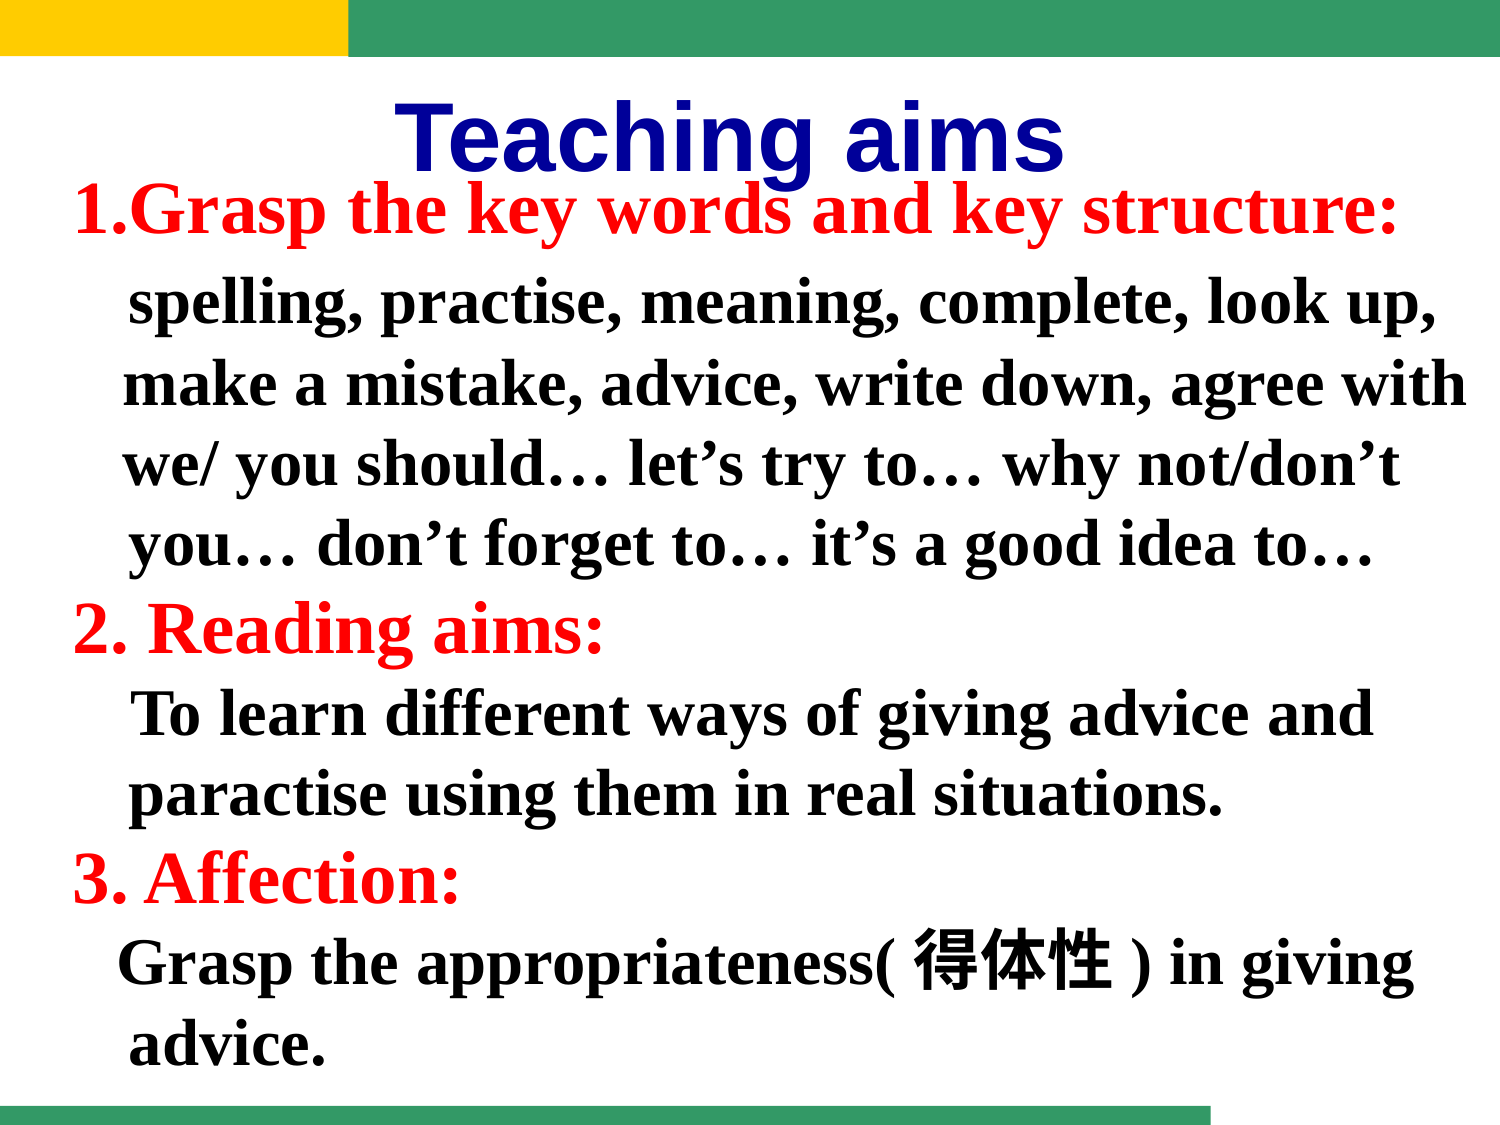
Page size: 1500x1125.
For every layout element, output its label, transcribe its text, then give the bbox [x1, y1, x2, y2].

text_box Teaching aims [375, 63, 1088, 201]
text_box Grasp the key words and key structure: spelling, practise, meaning, complete, look up, make a mistake, advice, write down, agree with we/ you should… let’s try to… why not/don’t you… don’t forget to… it’s a good idea to… 2. Reading aims: To learn different ways of giving advice and paractise using them in real situations. 3. Affection: Grasp the appropriateness(得体性) in giving advice. [53, 148, 1500, 1089]
